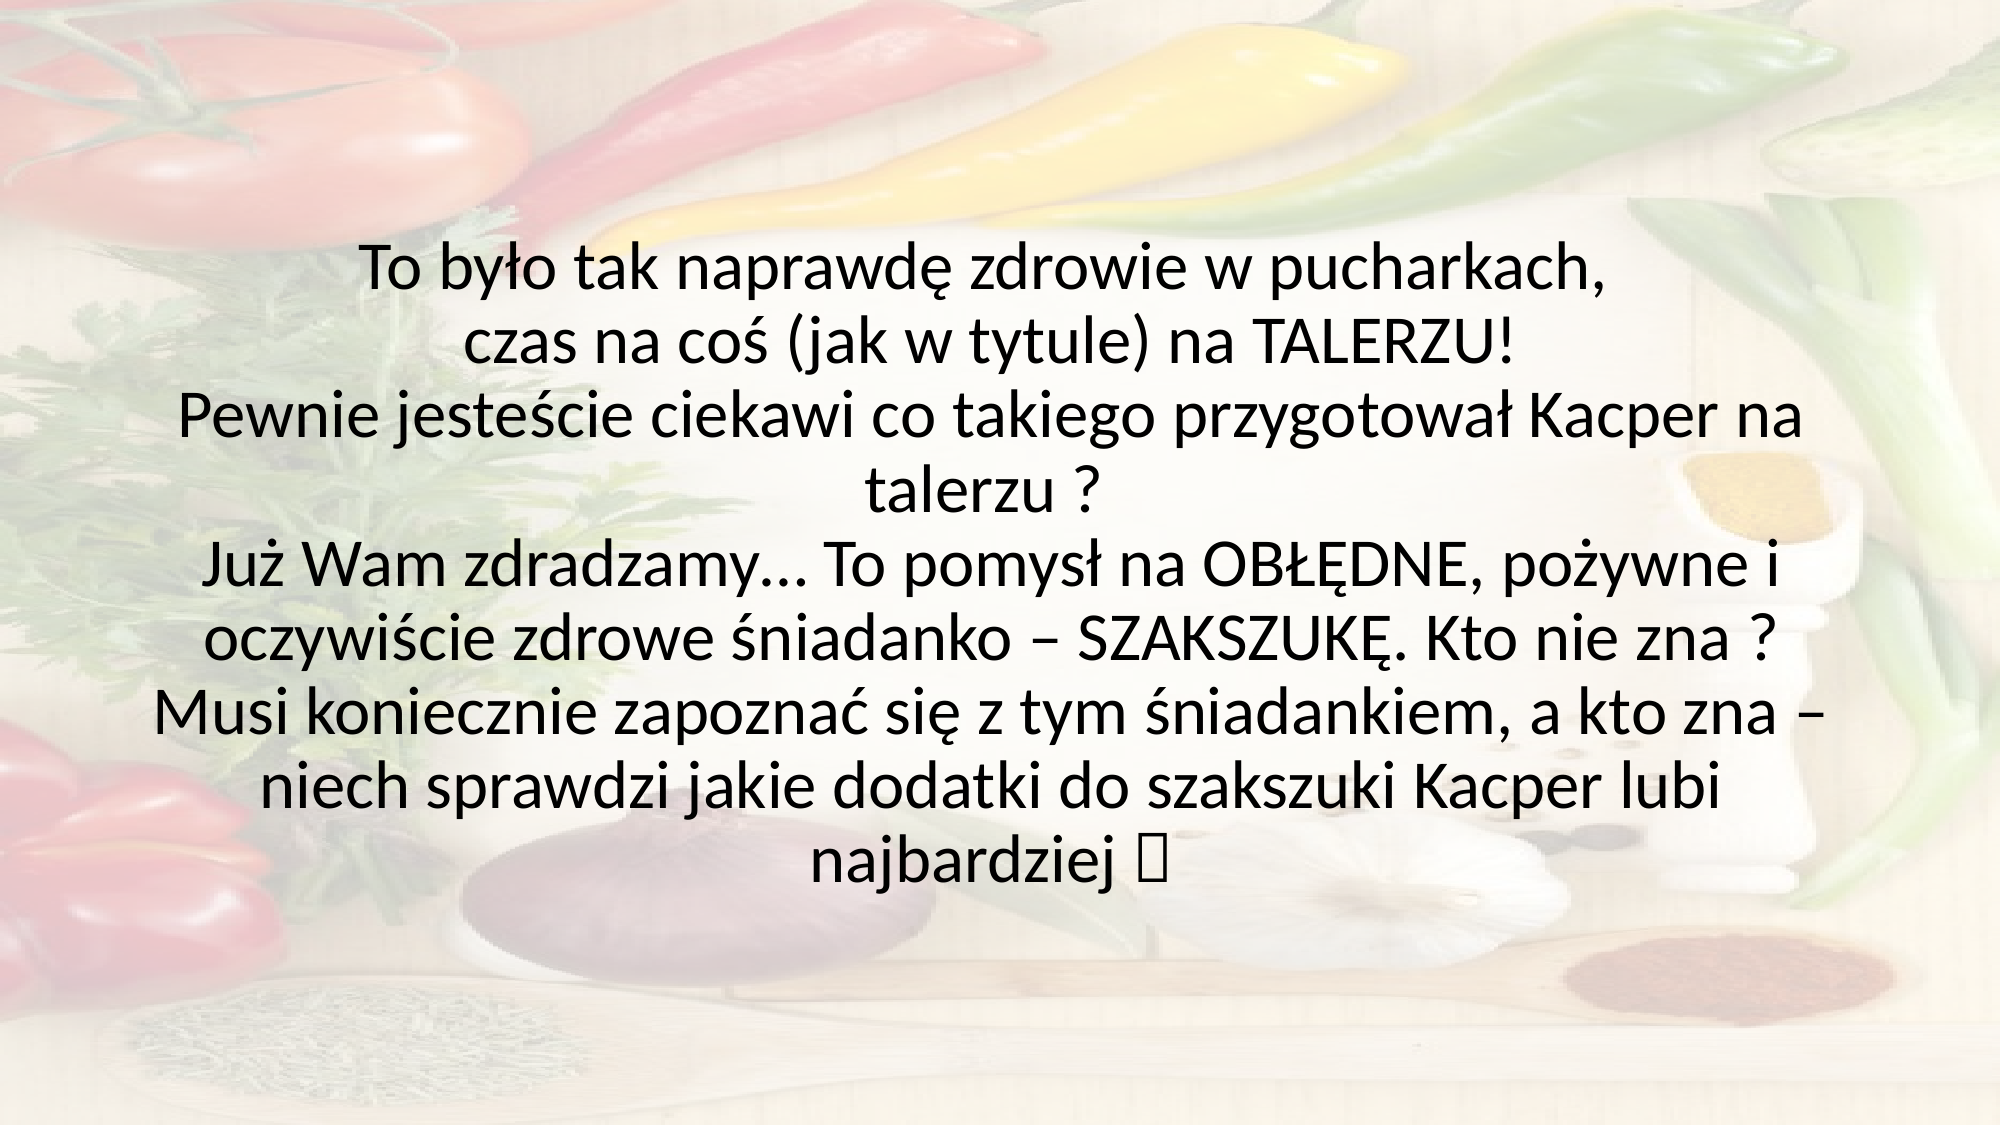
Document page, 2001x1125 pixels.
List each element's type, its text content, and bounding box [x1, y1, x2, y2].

list To było tak naprawdę zdrowie w pucharkach, czas na coś (jak w tytule) na TALERZU! Pewnie jesteście ciekawi co takiego przygotował Kacper na talerzu ? Już Wam zdradzamy… To pomysł na OBŁĘDNE, pożywne i oczywiście zdrowe śniadanko – SZAKSZUKĘ. Kto nie zna ? Musi koniecznie zapoznać się z tym śniadankiem, a kto zna – niech sprawdzi jakie dodatki do szakszuki Kacper lubi najbardziej  [137, 222, 1846, 937]
